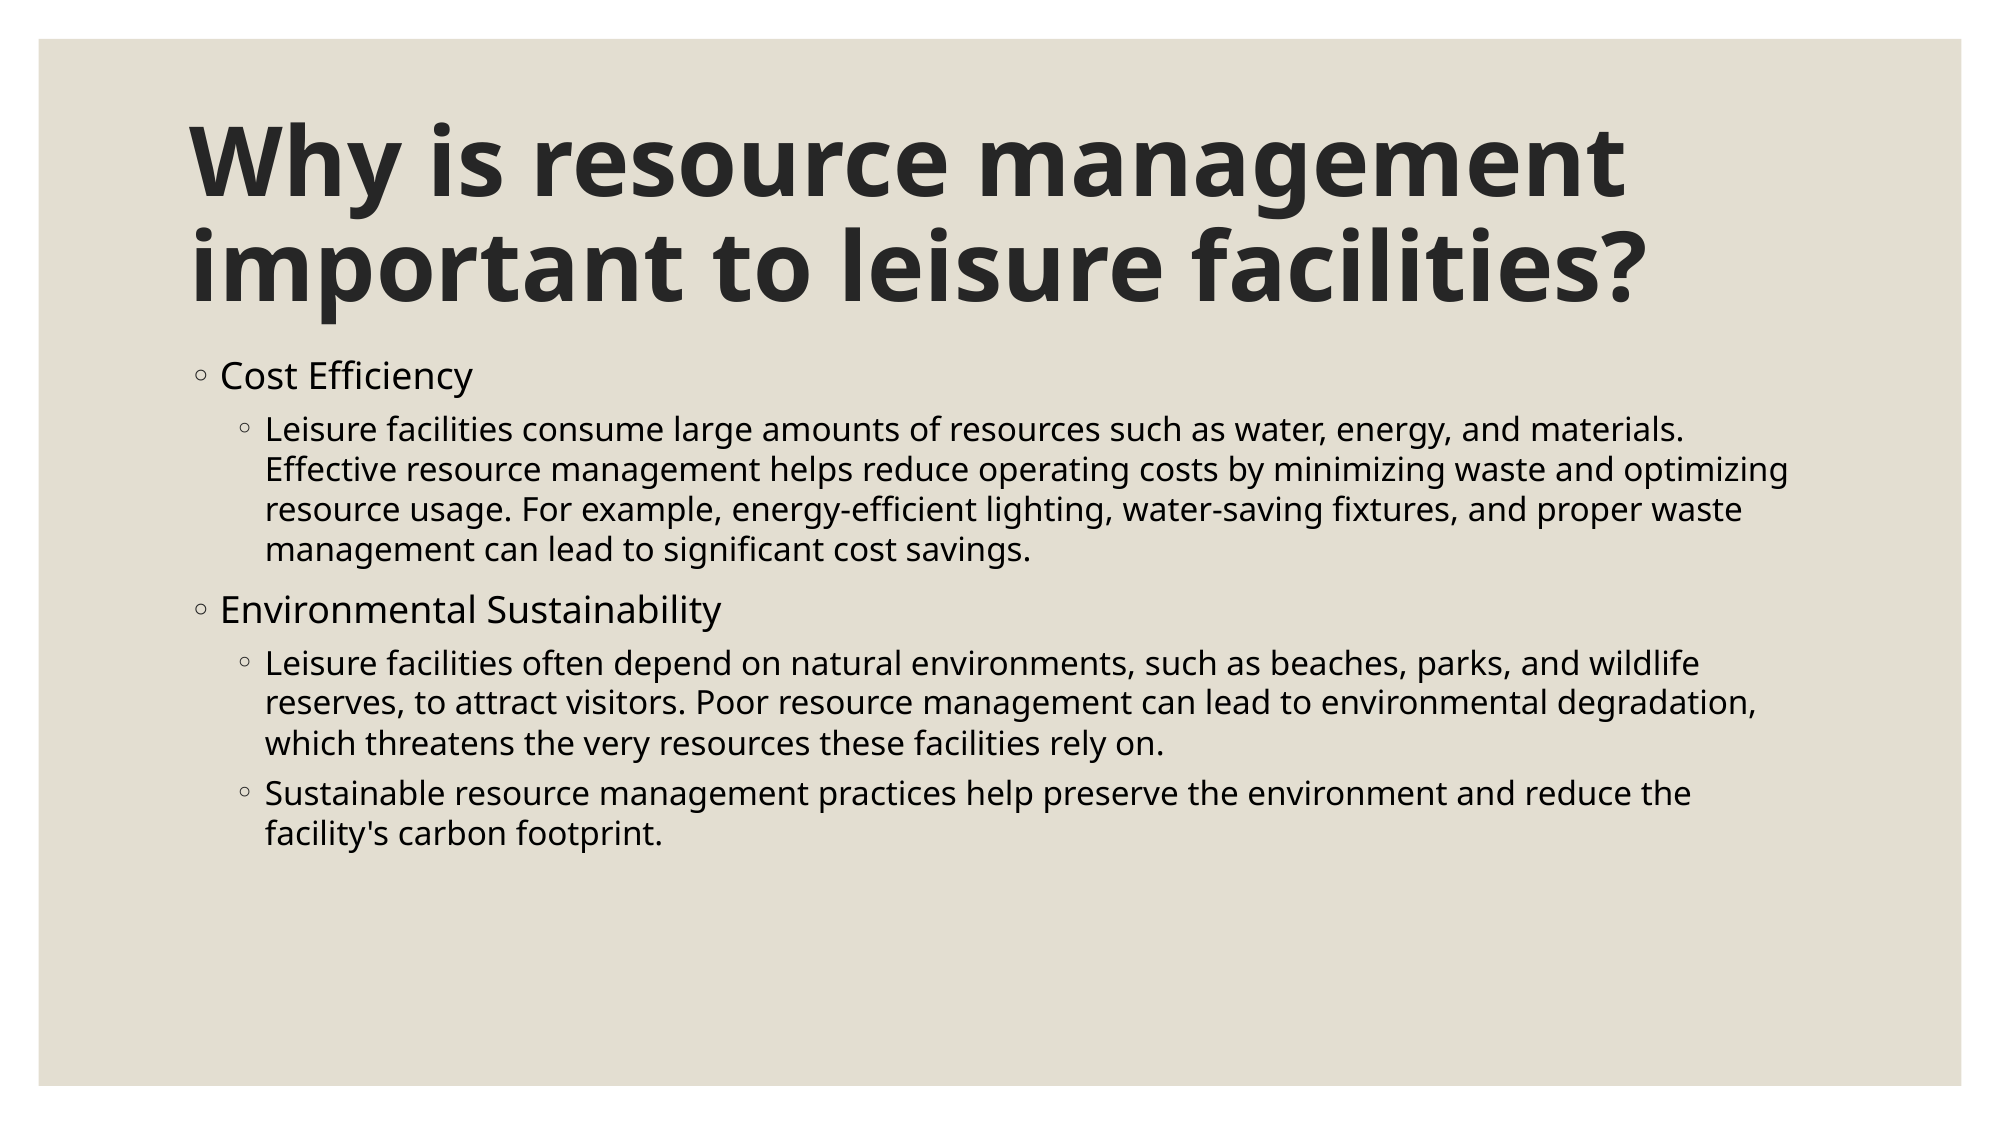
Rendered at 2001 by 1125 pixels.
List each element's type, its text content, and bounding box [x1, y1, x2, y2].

title Why is resource management important to leisure facilities? [174, 105, 1825, 331]
list Cost Efficiency Leisure facilities consume large amounts of resources such as water, energy, and materials. Effective resource management helps reduce operating costs by minimizing waste and optimizing resource usage. For example, energy-efficient lighting, water-saving fixtures, and proper waste management can lead to significant cost savings. Environmental Sustainability Leisure facilities often depend on natural environments, such as beaches, parks, and wildlife reserves, to attract visitors. Poor resource management can lead to environmental degradation, which threatens the very resources these facilities rely on. Sustainable resource management practices help preserve the environment and reduce the facility's carbon footprint. [174, 345, 1825, 990]
